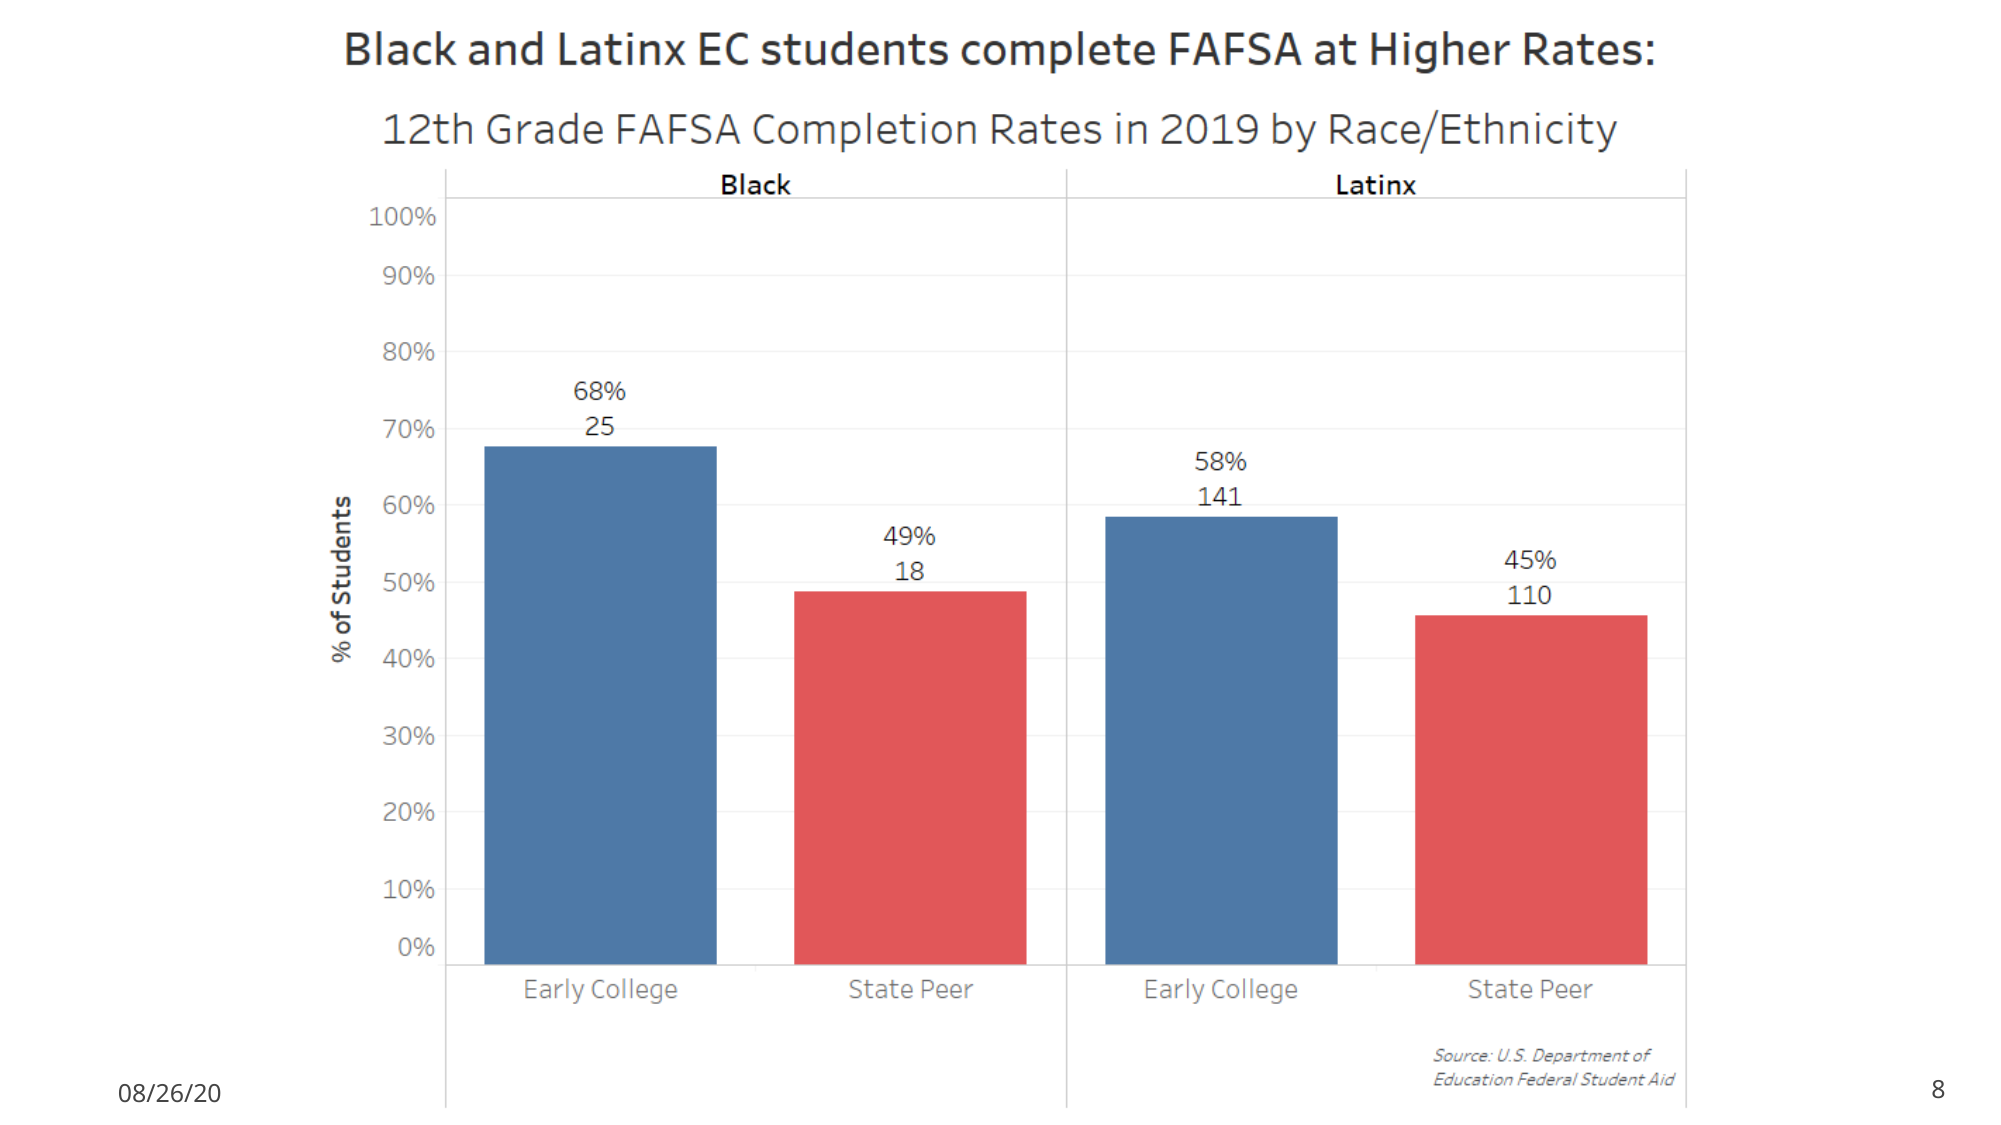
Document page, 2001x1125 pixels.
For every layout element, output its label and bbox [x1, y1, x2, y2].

picture [296, 0, 1704, 1125]
slide_number [99, 1062, 291, 1108]
